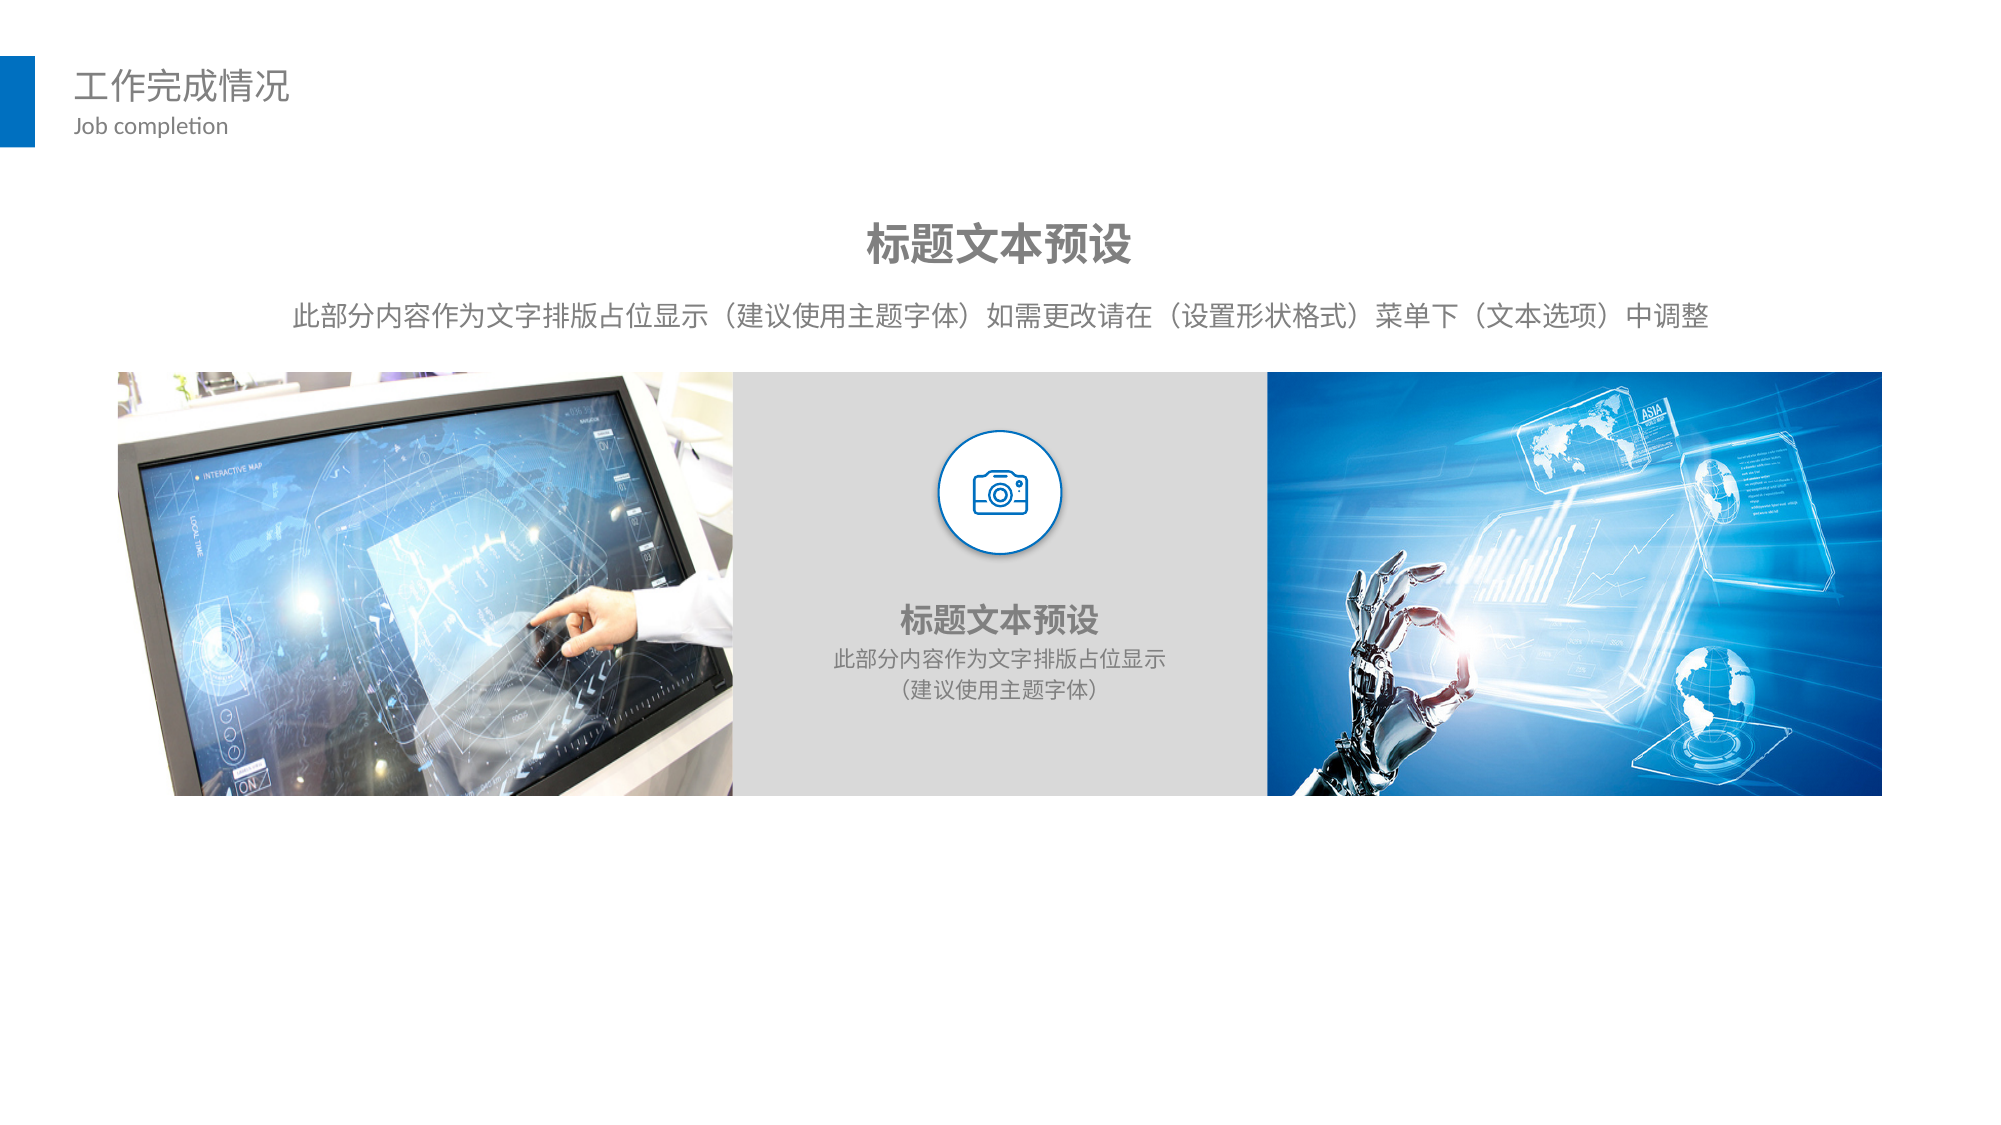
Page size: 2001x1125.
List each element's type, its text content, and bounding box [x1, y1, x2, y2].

text_box 此部分内容作为文字排版占位显示 （建议使用主题字体） [764, 639, 1236, 742]
text_box [972, 470, 1029, 515]
text_box [1265, 370, 1884, 798]
text_box [937, 430, 1063, 555]
text_box [735, 372, 1265, 798]
text_box [116, 370, 735, 798]
text_box 标题文本预设 [764, 593, 1236, 639]
text_box 标题文本预设 [117, 208, 1882, 284]
text_box 此部分内容作为文字排版占位显示（建议使用主题字体）如需更改请在（设置形状格式）菜单下（文本选项）中调整 [117, 284, 1882, 372]
